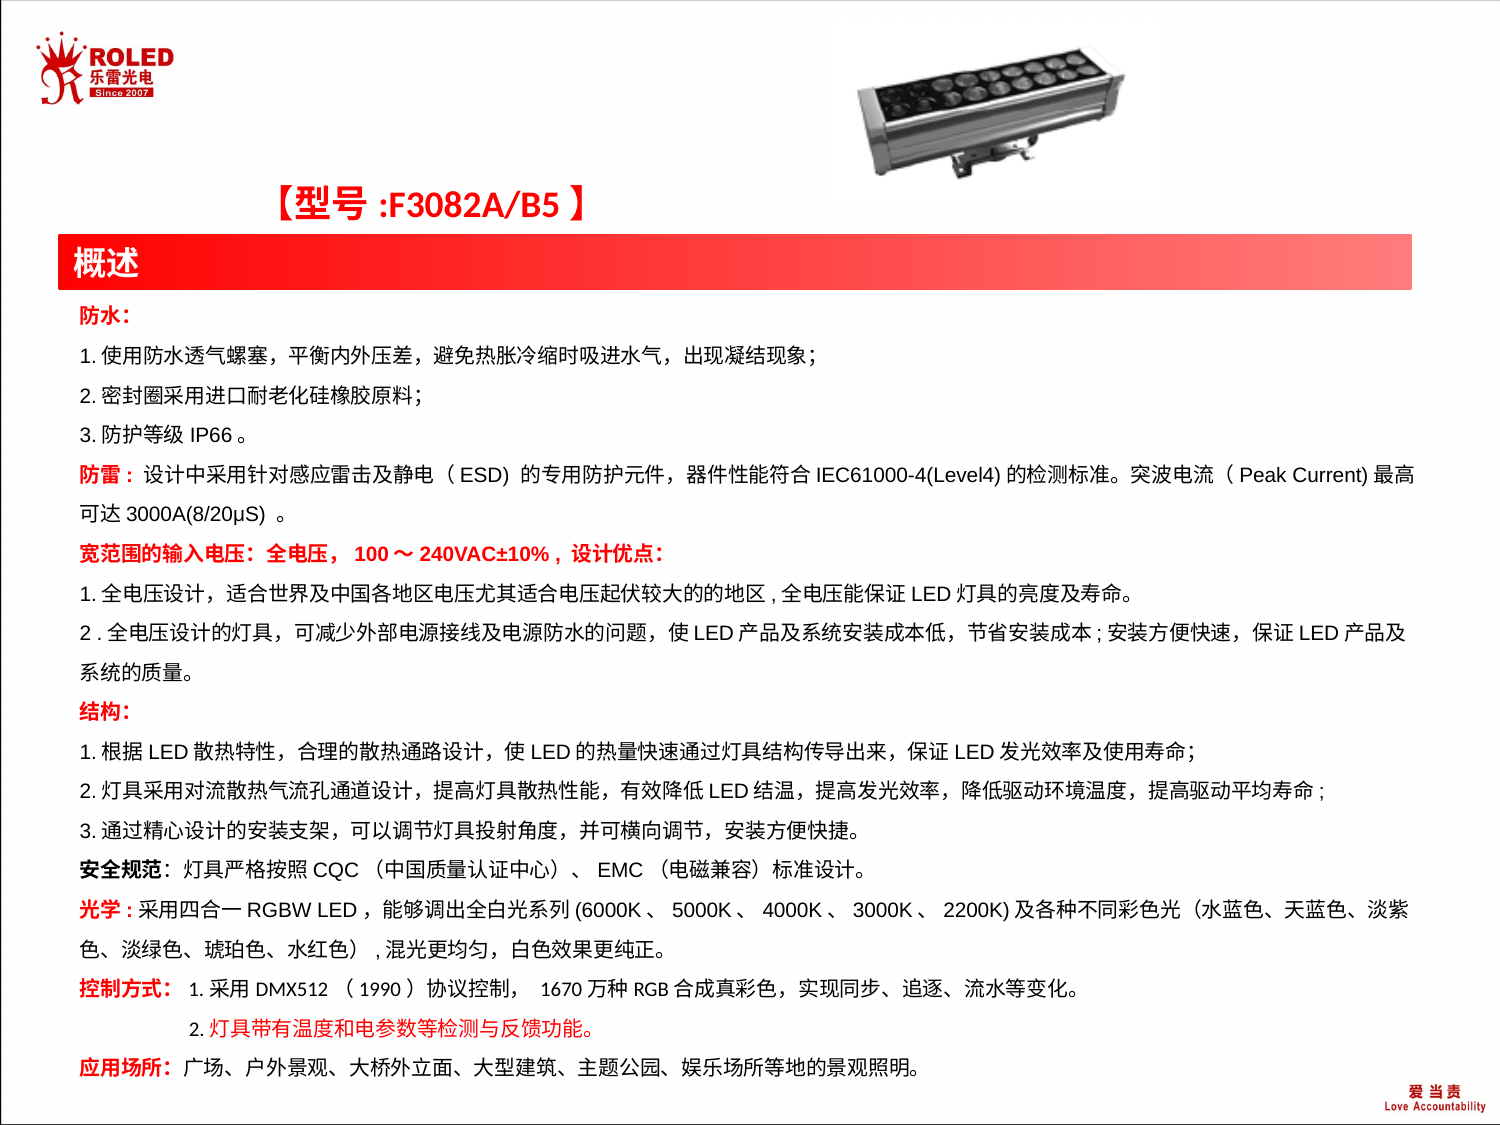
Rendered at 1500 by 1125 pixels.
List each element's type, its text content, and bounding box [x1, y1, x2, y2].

text_box 防水： 1.使用防水透气螺塞，平衡内外压差，避免热胀冷缩时吸进水气，出现凝结现象； 2.密封圈采用进口耐老化硅橡胶原料； 3.防护等级IP66。 防雷: 设计中采用针对感应雷击及静电（ESD) 的专用防护元件，器件性能符合IEC61000-4(Level4)的检测标准。突波电流（Peak Current)最高可达3000A(8/20μS) 。 宽范围的输入电压：全电压，100～240VAC±10% , 设计优点： 1.全电压设计，适合世界及中国各地区电压尤其适合电压起伏较大的的地区,全电压能保证LED灯具的亮度及寿命。 2 .全电压设计的灯具，可减少外部电源接线及电源防水的问题，使LED产品及系统安装成本低，节省安装成本;安装方便快速，保证LED产品及系统的质量。 结构： 1.根据LED散热特性，合理的散热通路设计，使LED的热量快速通过灯具结构传导出来，保证LED发光效率及使用寿命； 2.灯具采用对流散热气流孔通道设计，提高灯具散热性能，有效降低LED结温，提高发光效率，降低驱动环境温度，提高驱动平均寿命; 3.通过精心设计的安装支架，可以调节灯具投射角度，并可横向调节，安装方便快捷。 安全规范：灯具严格按照CQC（中国质量认证中心）、EMC（电磁兼容）标准设计。 光学:采用四合一RGBW LED，能够调出全白光系列(6000K、5000K、4000K、3000K、2200K)及各种不同彩色光（水蓝色、天蓝色、淡紫色、淡绿色、琥珀色、水红色）,混光更均匀，白色效果更纯正。 控制方式：1.采用DMX512（1990）协议控制， 1670万种RGB合成真彩色，实现同步、追逐、流水等变化。 2.灯具带有温度和电参数等检测与反馈功能。 应用场所：广场、户外景观、大桥外立面、大型建筑、主题公园、娱乐场所等地的景观照明。 [64, 281, 1442, 1088]
text_box 概述 [58, 234, 1412, 290]
picture [0, 0, 1500, 1125]
text_box 【型号:F3082A/B5】 [242, 172, 746, 233]
